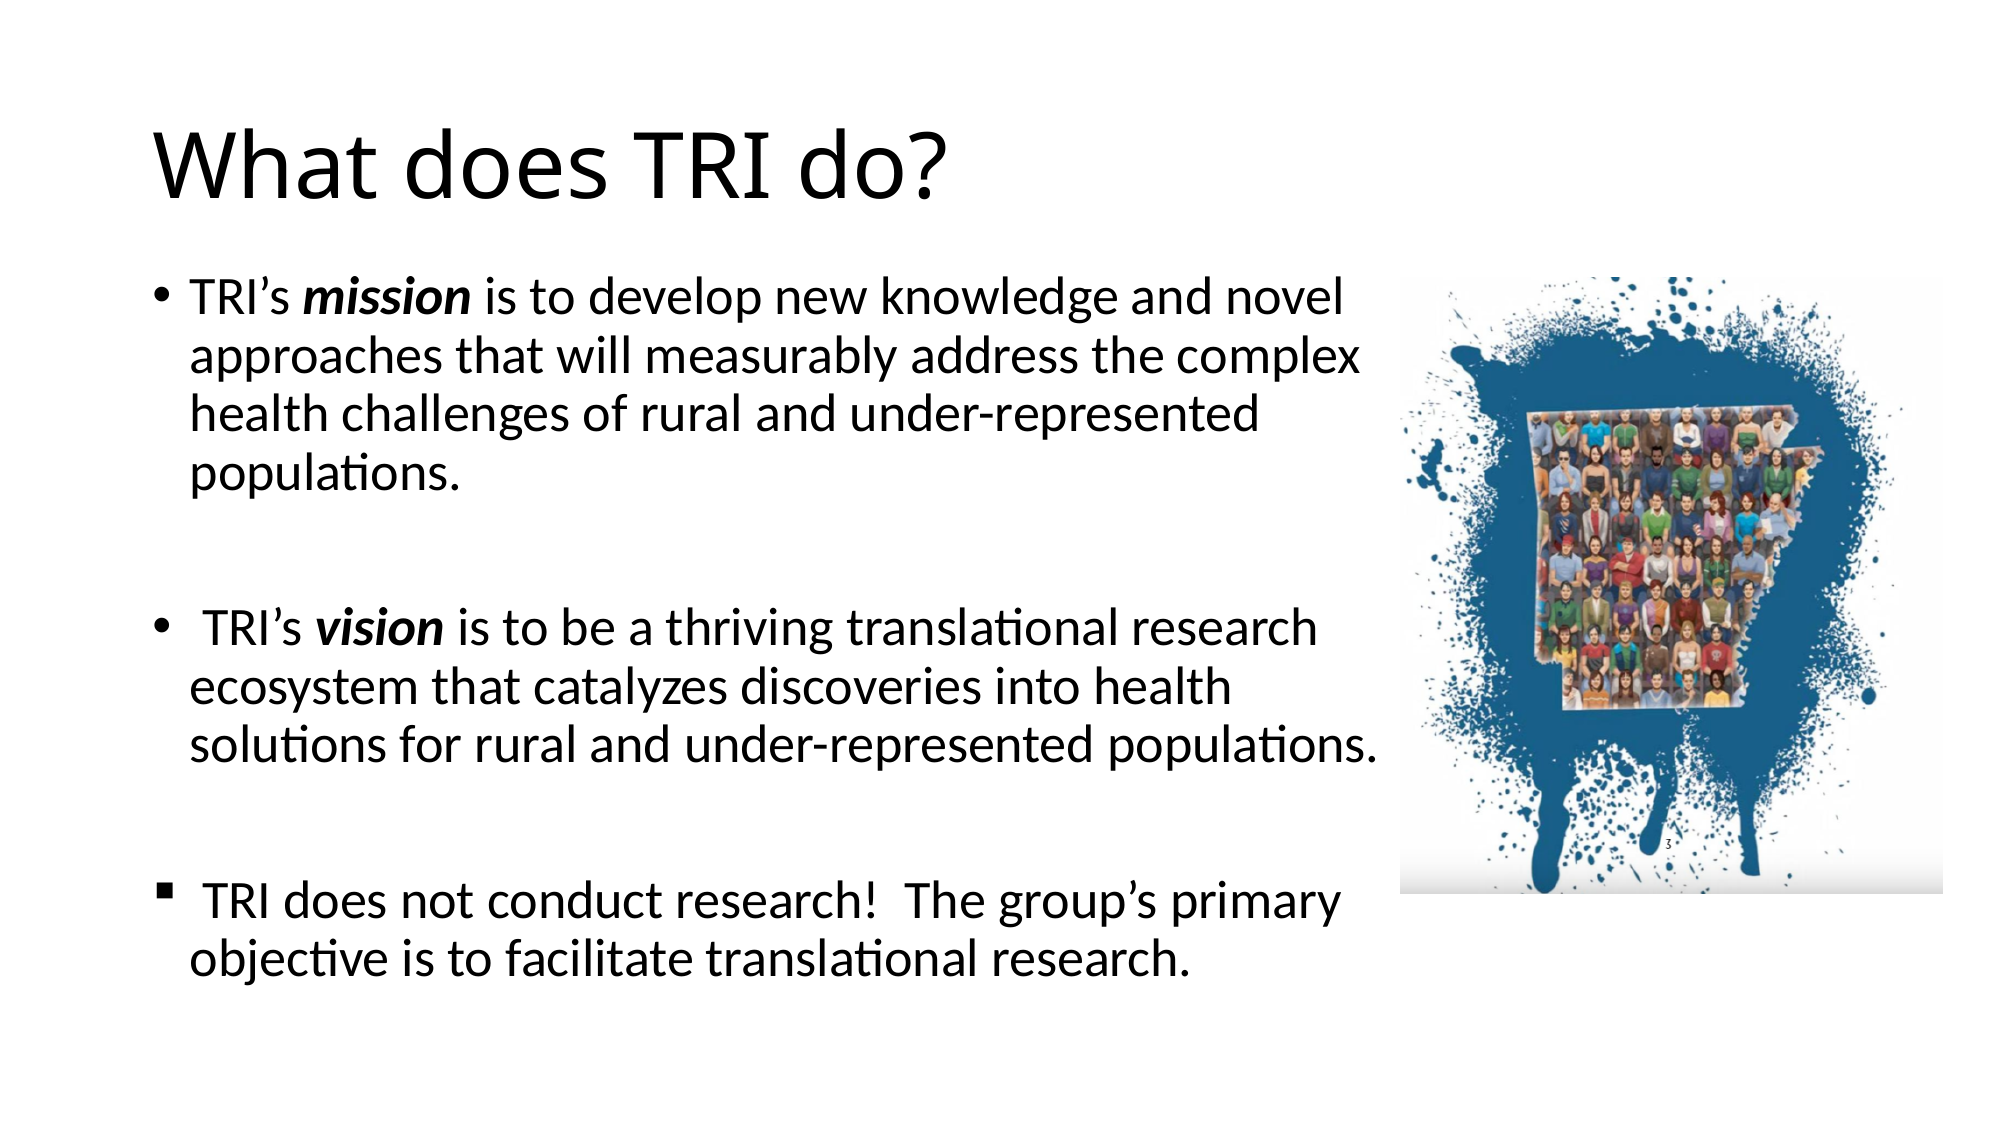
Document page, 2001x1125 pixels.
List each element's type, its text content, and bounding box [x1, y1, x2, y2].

title What does TRI do? [137, 59, 1863, 277]
list TRI’s mission is to develop new knowledge and novel approaches that will measurably address the complex health challenges of rural and under-represented populations. TRI’s vision is to be a thriving translational research ecosystem that catalyzes discoveries into health solutions for rural and under-represented populations. TRI does not conduct research! The group’s primary objective is to facilitate translational research. [137, 260, 1401, 1014]
picture [1400, 277, 1943, 894]
